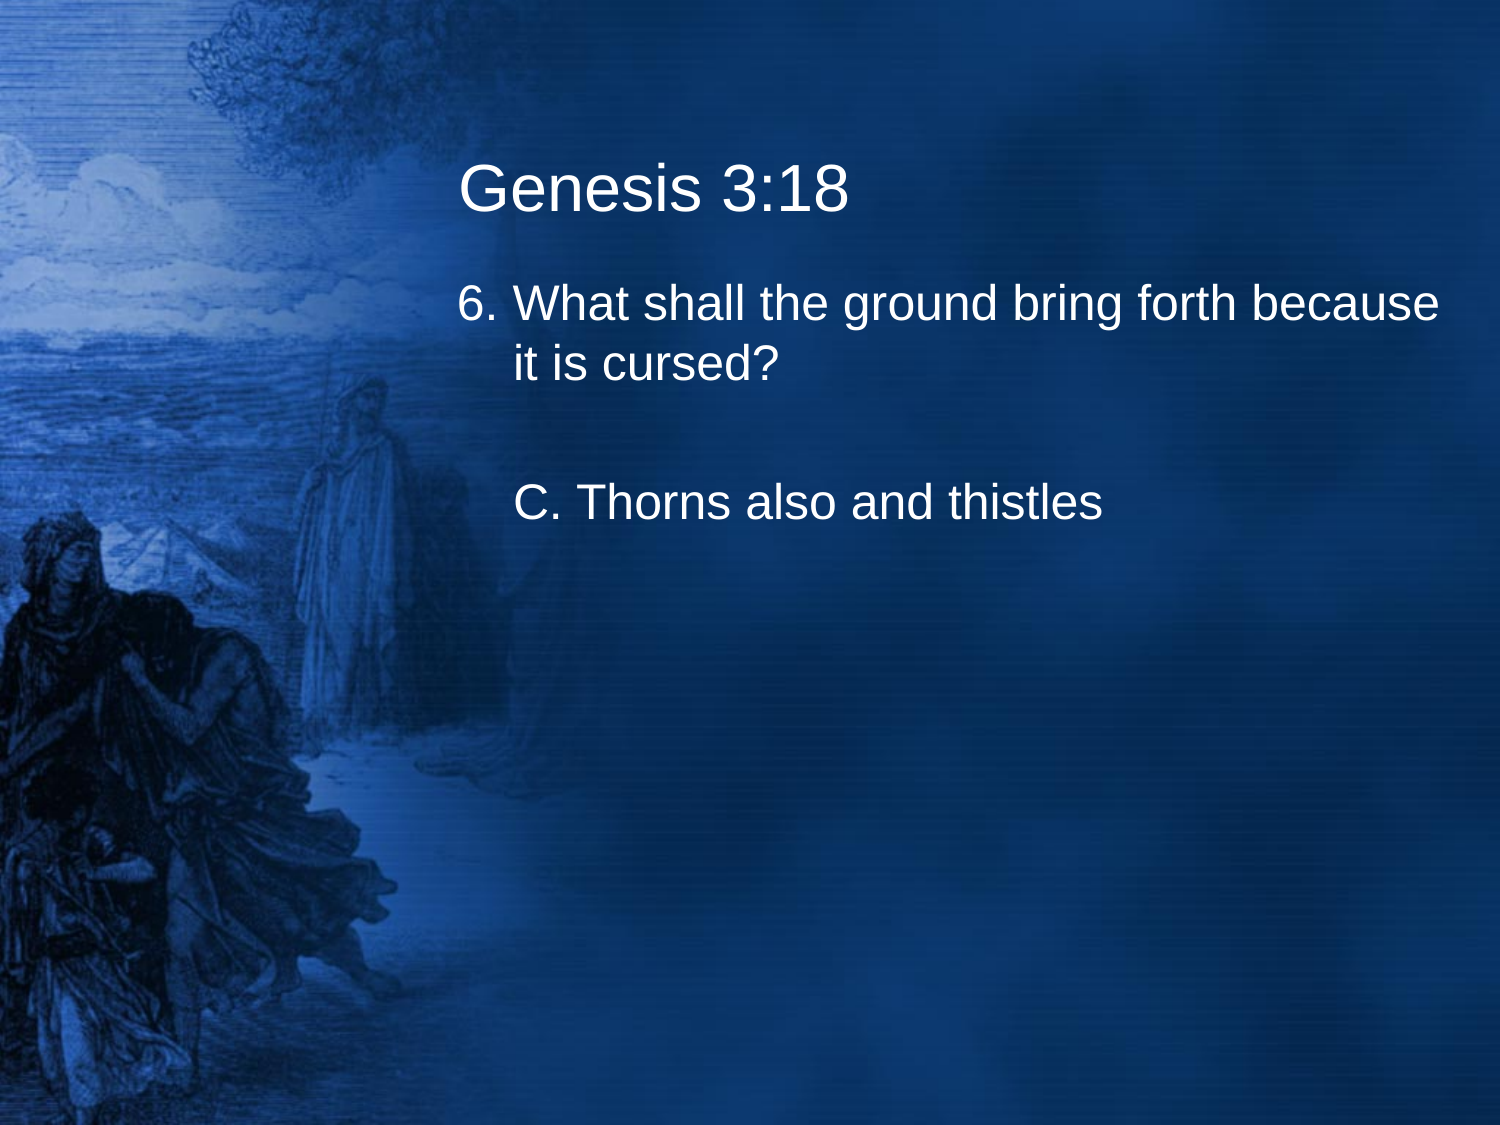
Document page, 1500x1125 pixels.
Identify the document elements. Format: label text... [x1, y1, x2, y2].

picture [0, 0, 1500, 1125]
title Genesis 3:18 [443, 44, 1480, 233]
list 6. What shall the ground bring forth because it is cursed? C. Thorns also and thistles [441, 262, 1480, 1006]
